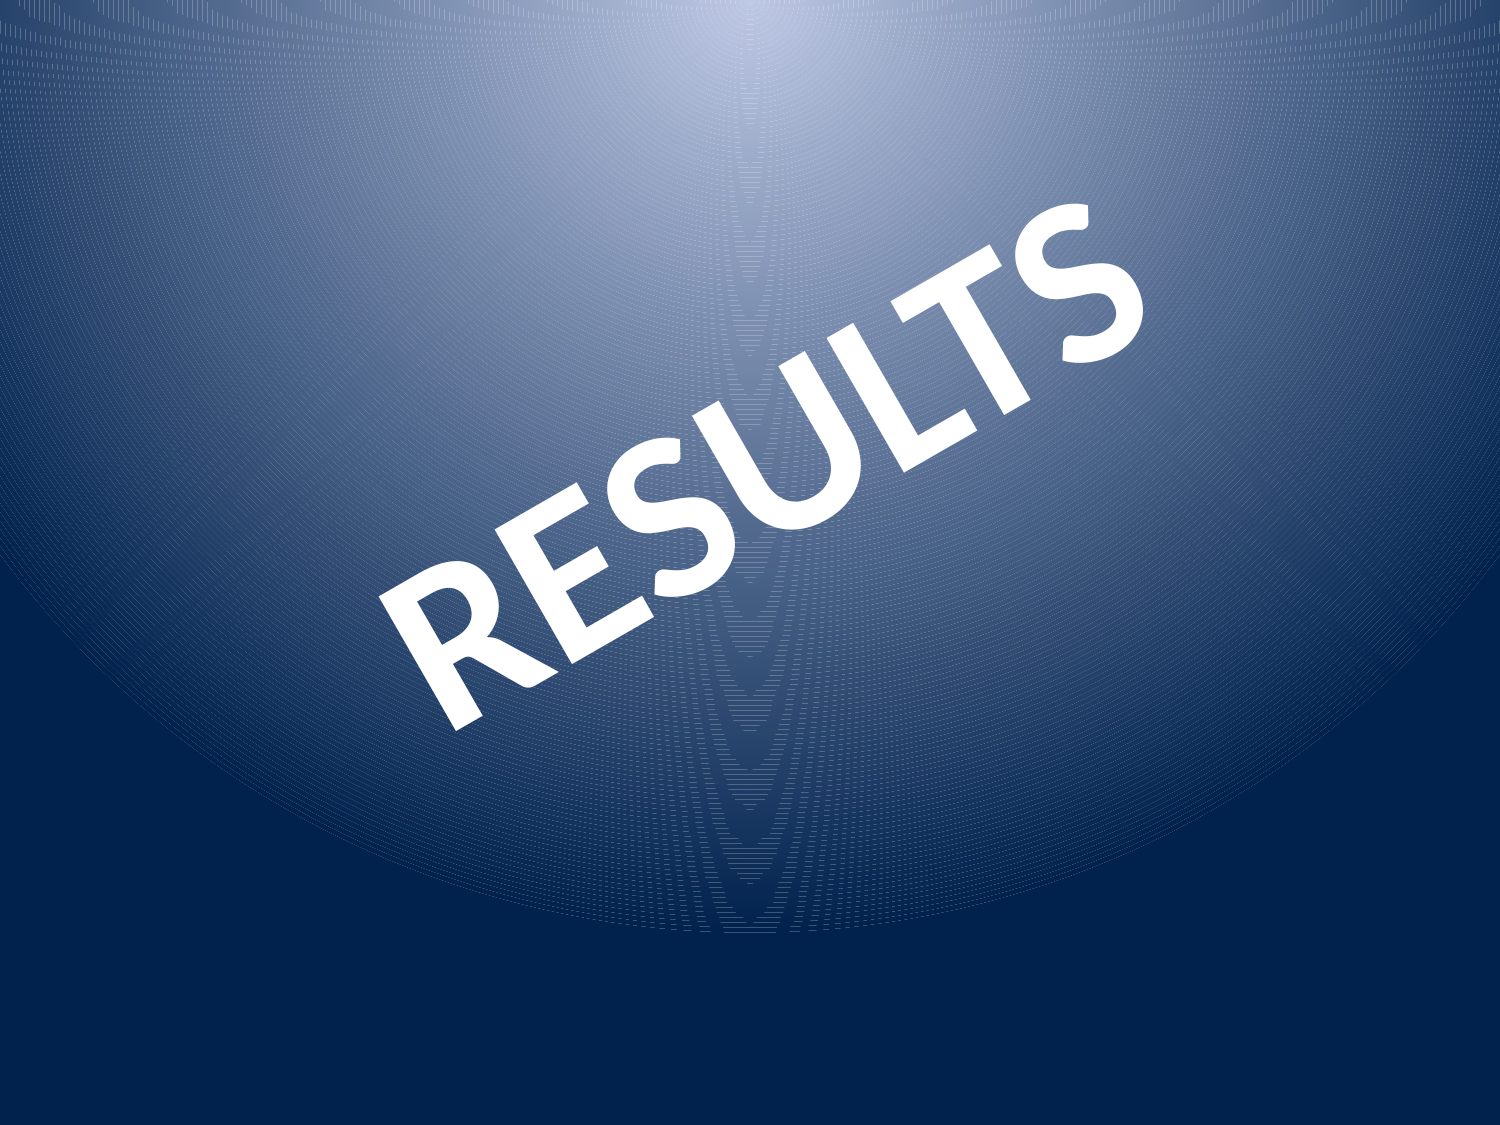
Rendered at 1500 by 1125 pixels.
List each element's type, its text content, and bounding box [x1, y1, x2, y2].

title Results [171, 100, 1290, 1016]
